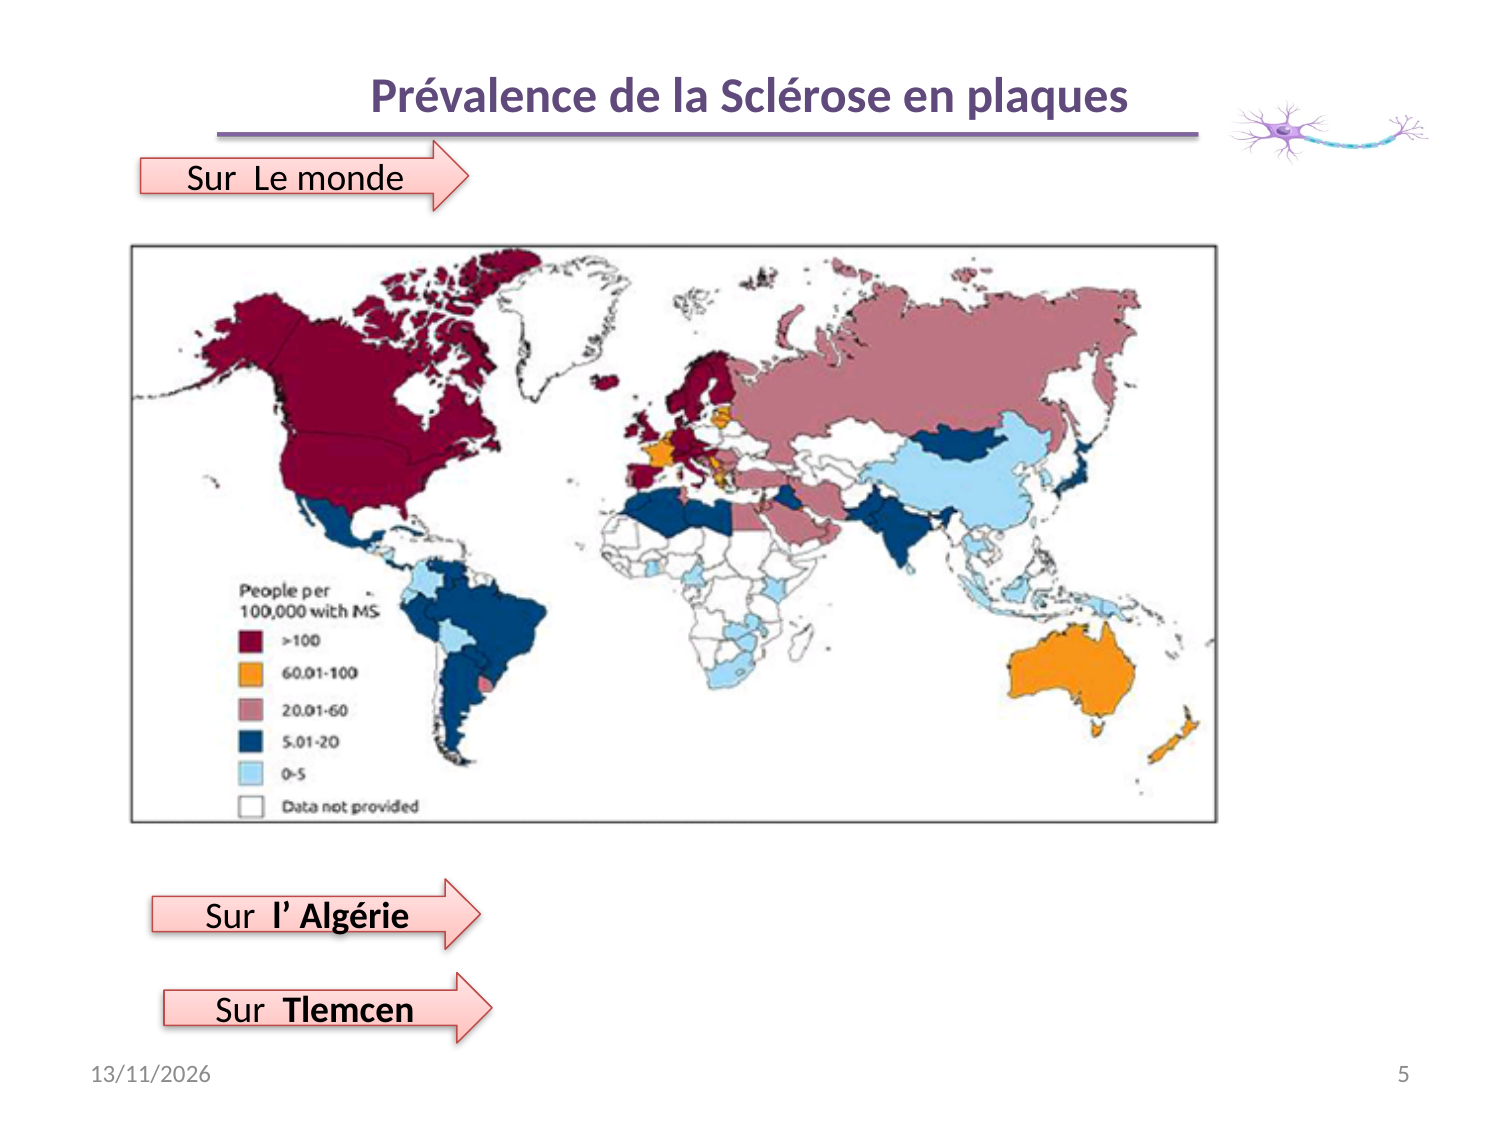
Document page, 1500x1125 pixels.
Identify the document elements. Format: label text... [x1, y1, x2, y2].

text_box Sur Le monde [139, 155, 470, 212]
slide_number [75, 1042, 425, 1103]
text_box Sur Tlemcen [163, 971, 493, 1044]
picture [1218, 93, 1438, 172]
picture [210, 128, 1206, 148]
title Prévalence de la Sclérose en plaques [75, 45, 1425, 141]
slide_number 5 [1074, 1042, 1425, 1103]
picture [81, 222, 1297, 901]
text_box Sur l’ Algérie [151, 908, 481, 950]
